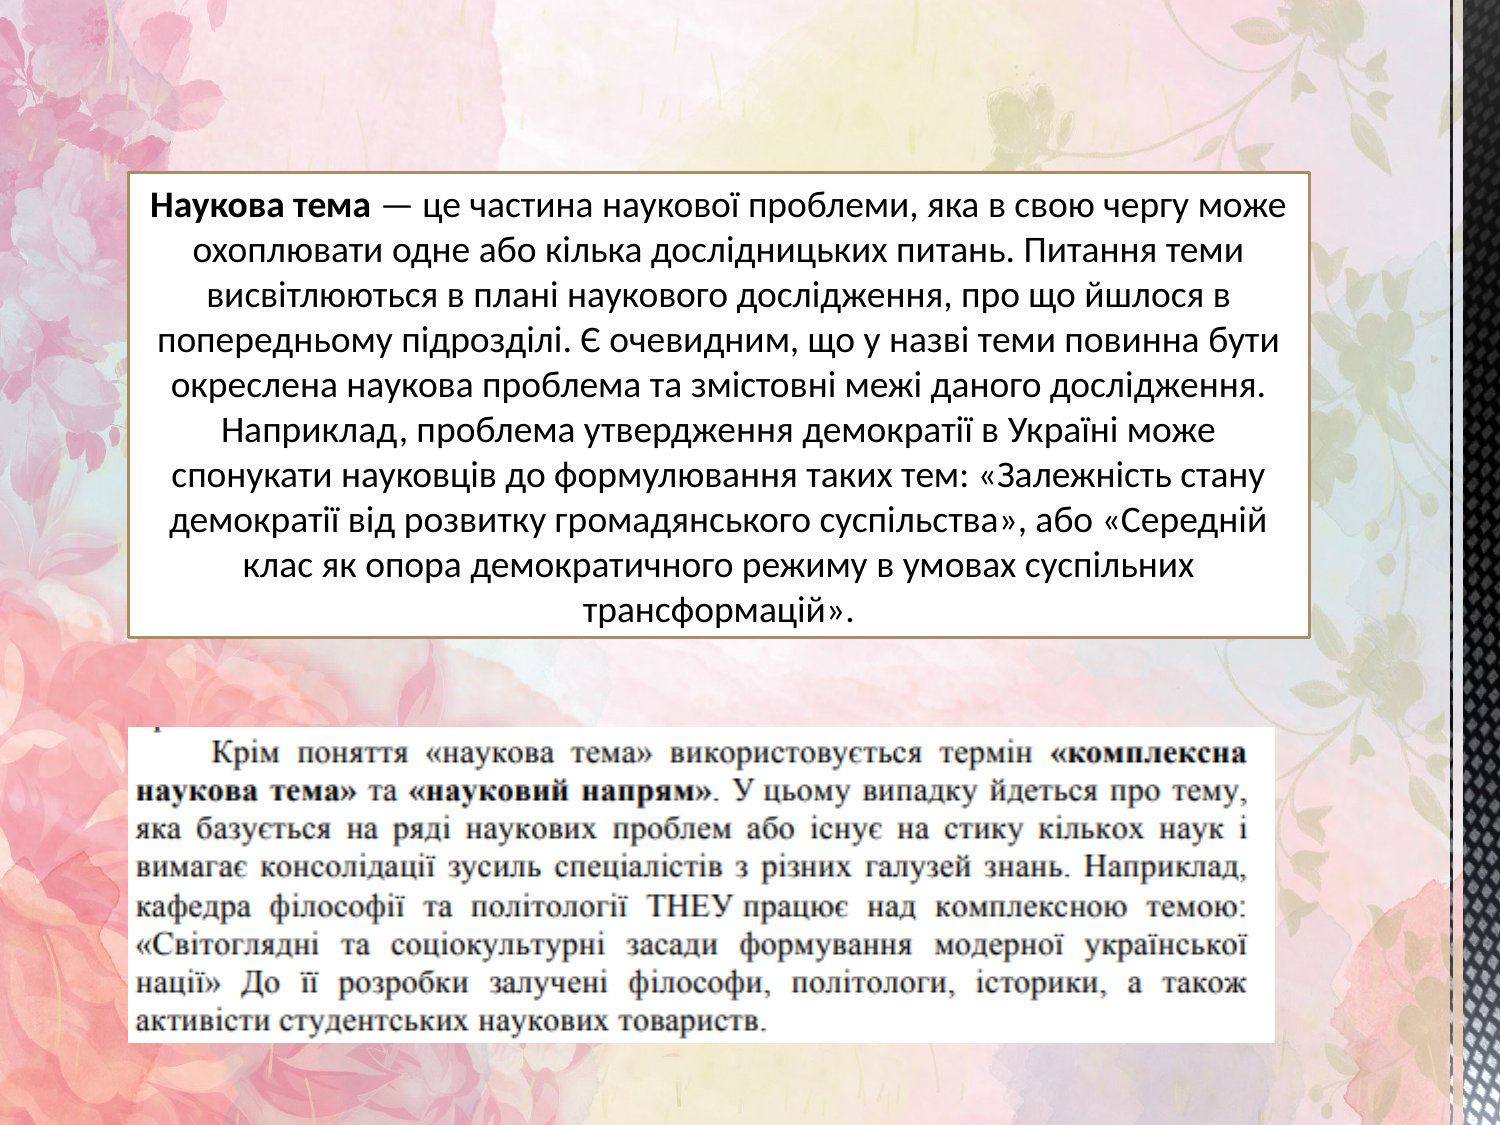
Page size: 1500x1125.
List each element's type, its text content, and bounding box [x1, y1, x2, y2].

picture [0, 0, 1500, 1125]
text_box Наукова тема — це частина наукової проблеми, яка в свою чергу може охоплювати одне або кілька дослідницьких питань. Питання теми висвітлюються в плані наукового дослідження, про що йшлося в попередньому підрозділі. Є очевидним, що у назві теми повинна бути окреслена наукова проблема та змістовні межі даного дослідження. Наприклад, проблема утвердження демократії в Україні може спонукати науковців до формулювання таких тем: «Залежність стану демократії від розвитку громадянського суспільства», або «Середній клас як опора демократичного режиму в умовах суспільних трансформацій». [127, 171, 1311, 639]
